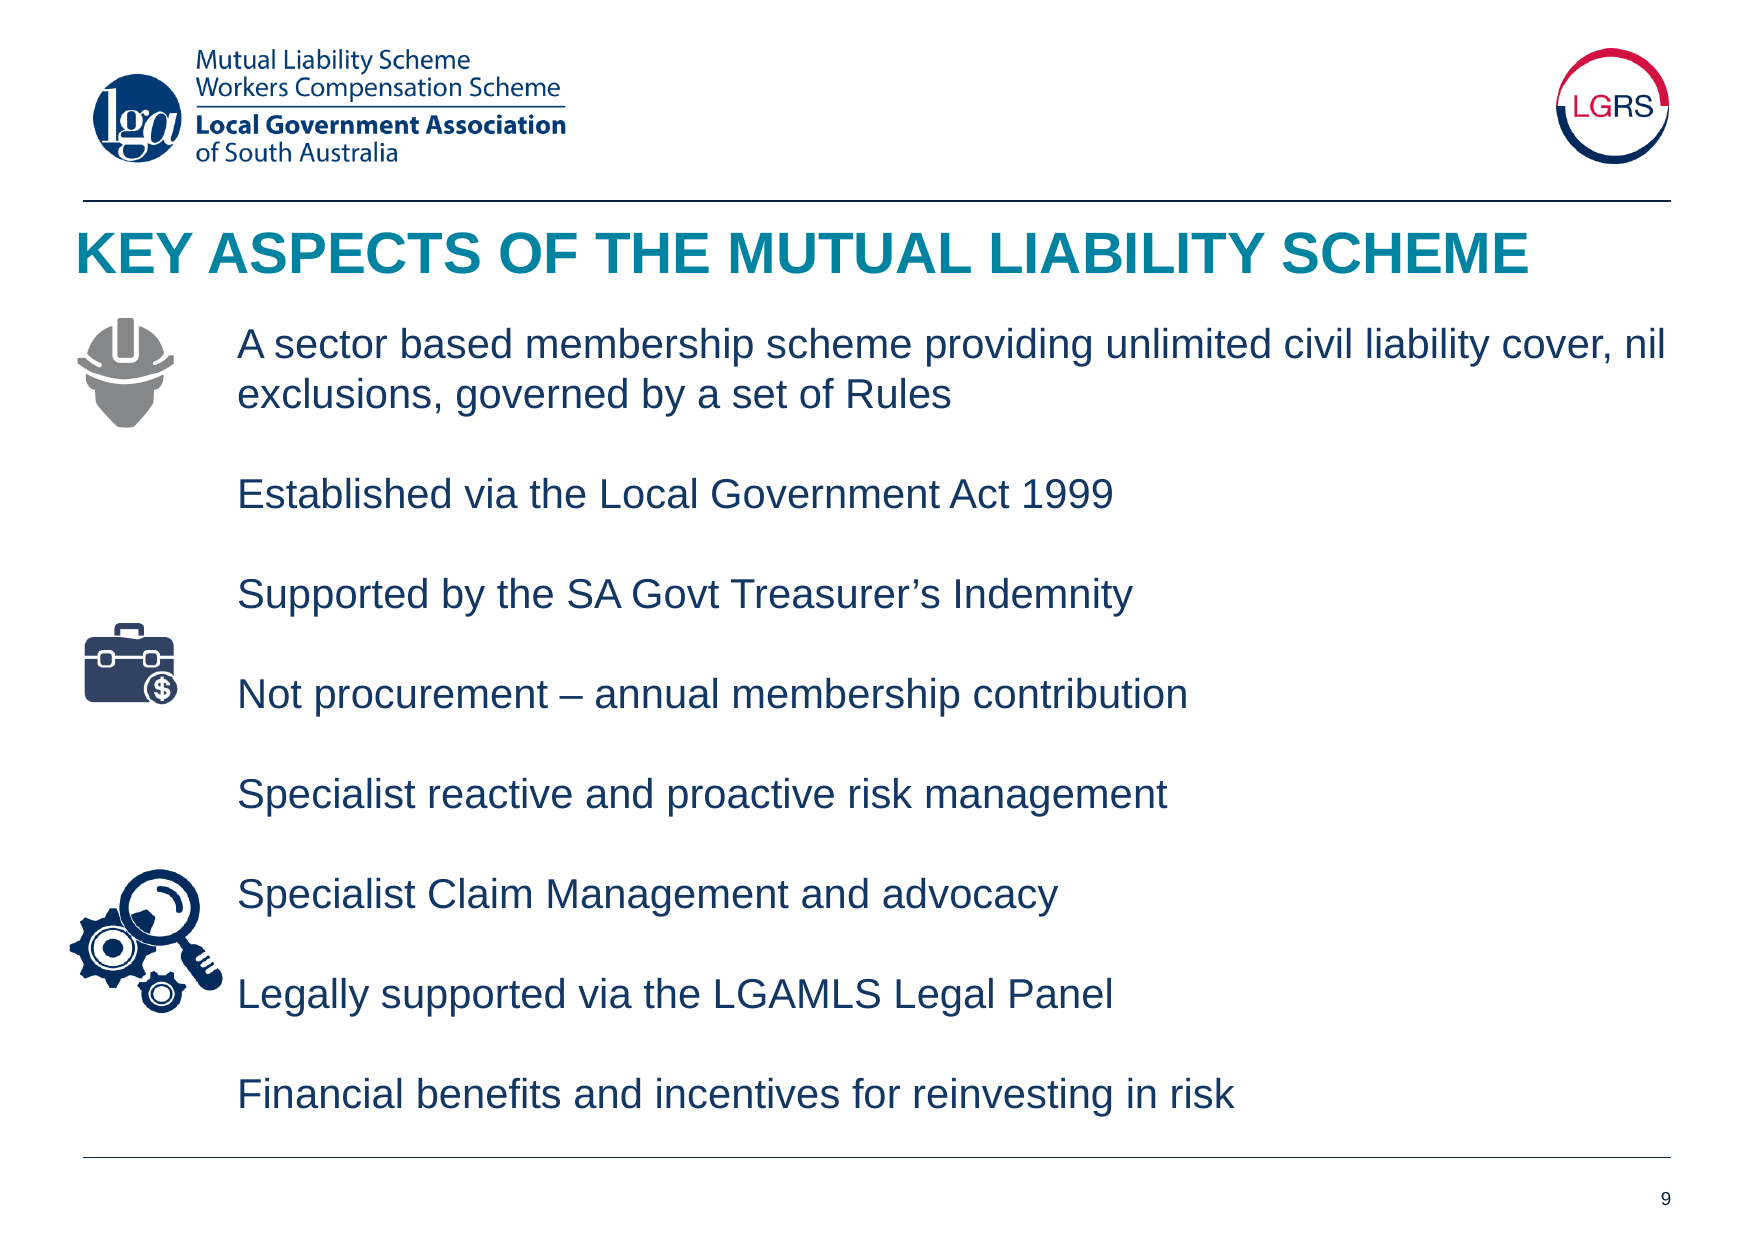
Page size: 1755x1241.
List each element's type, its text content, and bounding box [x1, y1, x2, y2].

picture [74, 614, 190, 711]
picture [63, 308, 182, 438]
text_box Key Aspects of the MUTUAL LIABILITY SCHEME [74, 215, 1587, 403]
slide_number 9 [1635, 1187, 1672, 1211]
picture [1556, 48, 1669, 164]
picture [93, 45, 567, 168]
text_box A sector based membership scheme providing unlimited civil liability cover, nil exclusions, governed by a set of Rules Established via the Local Government Act 1999 Supported by the SA Govt Treasurer’s Indemnity Not procurement – annual membership contribution Specialist reactive and proactive risk management Specialist Claim Management and advocacy Legally supported via the LGAMLS Legal Panel Financial benefits and incentives for reinvesting in risk [222, 309, 1709, 1125]
picture [63, 866, 231, 1017]
